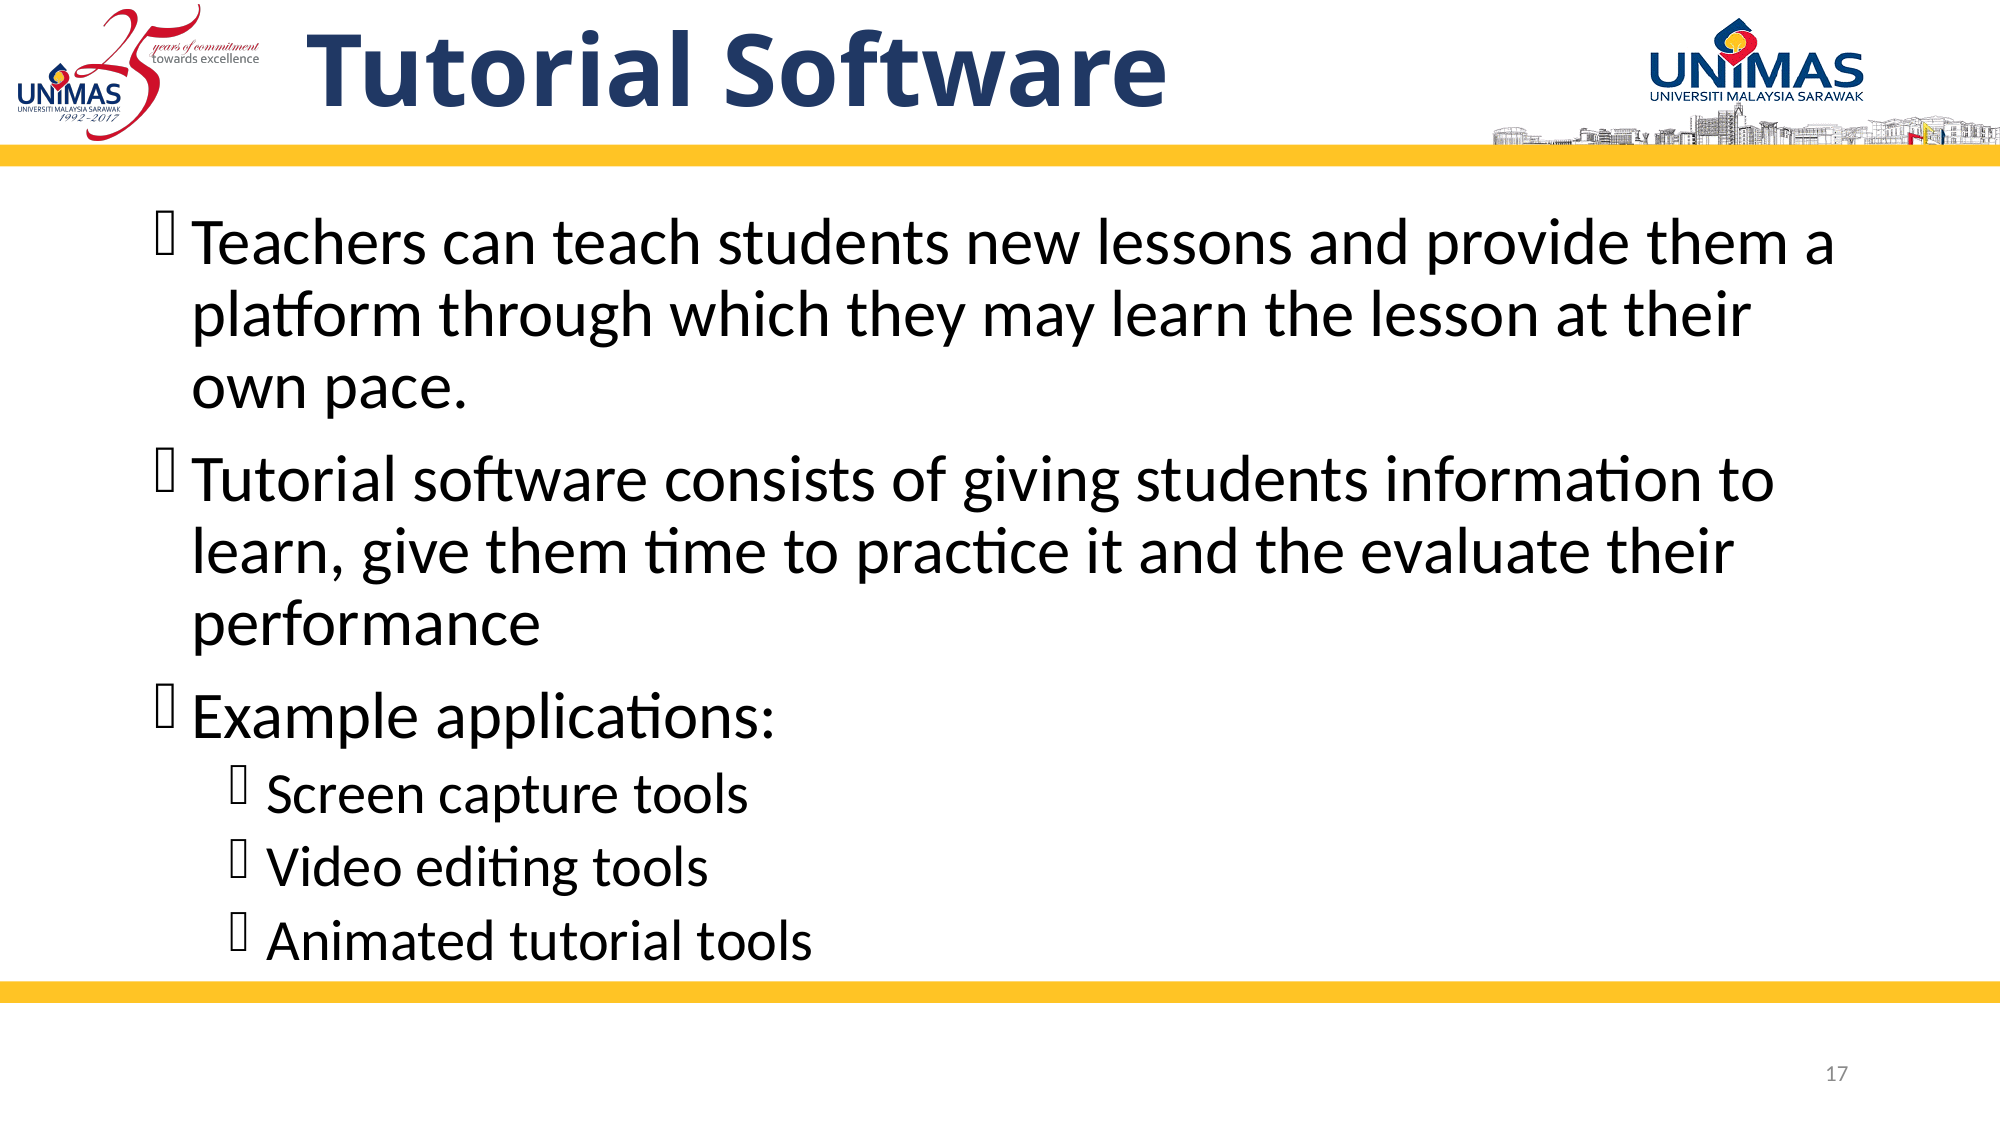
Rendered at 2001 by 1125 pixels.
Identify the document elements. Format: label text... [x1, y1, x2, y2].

picture [18, 4, 259, 141]
list Teachers can teach students new lessons and provide them a platform through which they may learn the lesson at their own pace. Tutorial software consists of giving students information to learn, give them time to practice it and the evaluate their performance Example applications: Screen capture tools Video editing tools Animated tutorial tools [138, 200, 1864, 914]
slide_number 17 [1413, 1042, 1864, 1103]
picture [1492, 0, 2000, 144]
title Tutorial Software [290, 0, 1492, 184]
